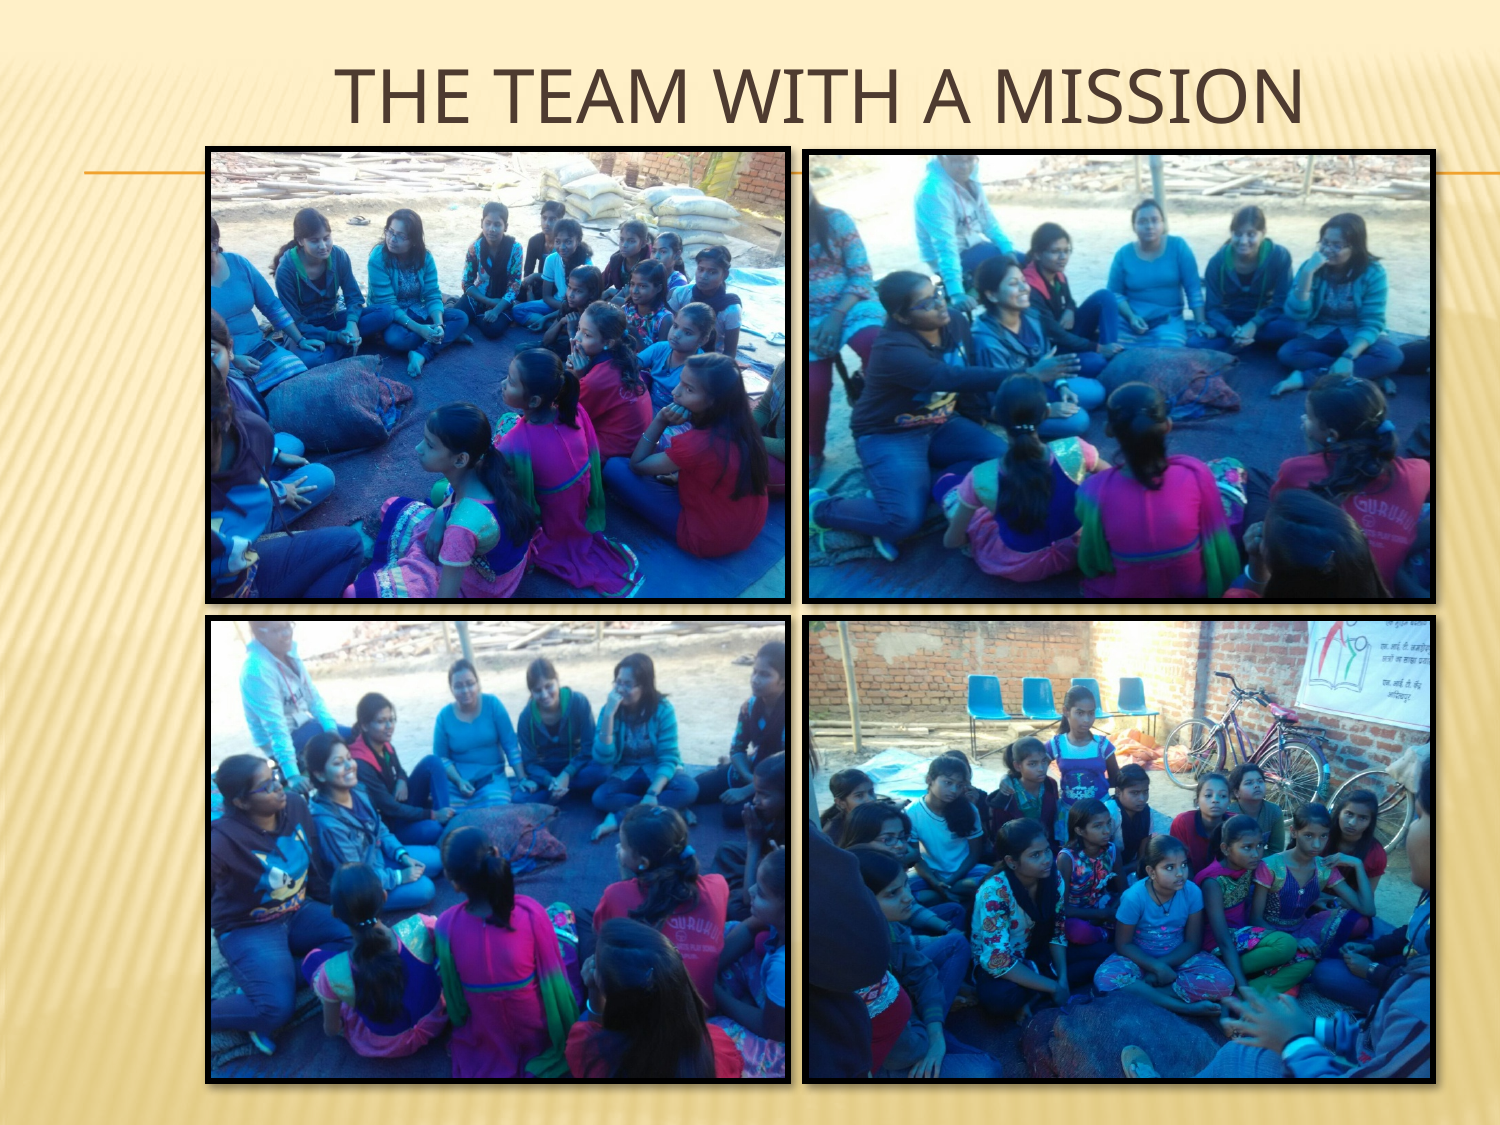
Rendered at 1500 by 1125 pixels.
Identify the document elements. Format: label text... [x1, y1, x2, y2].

picture [808, 620, 1430, 1079]
picture [210, 620, 786, 1079]
picture [808, 489, 818, 494]
title THE TEAM WITH A MISSION [206, 0, 1437, 152]
picture [210, 152, 786, 598]
picture [808, 154, 1430, 598]
